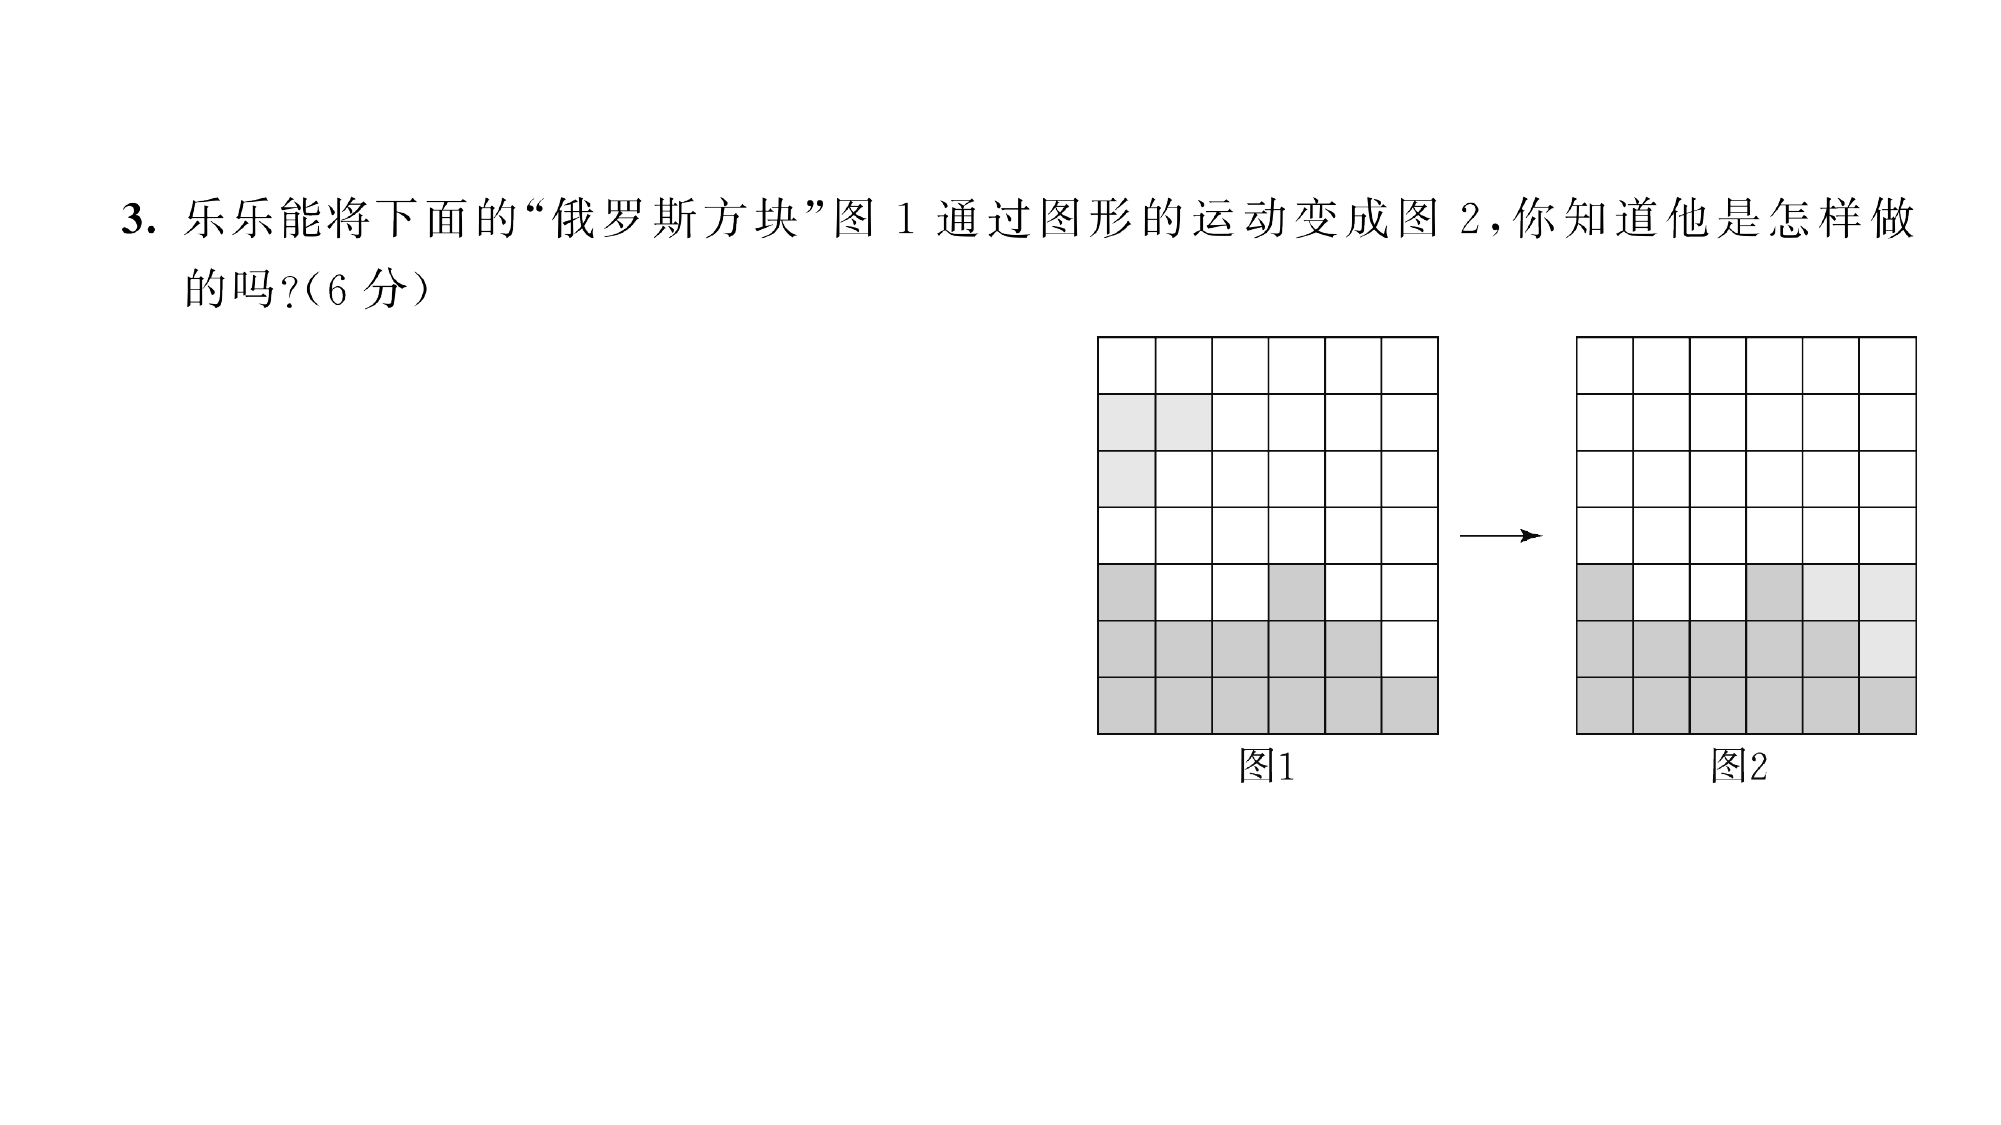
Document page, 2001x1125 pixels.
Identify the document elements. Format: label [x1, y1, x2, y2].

picture [118, 177, 2000, 795]
